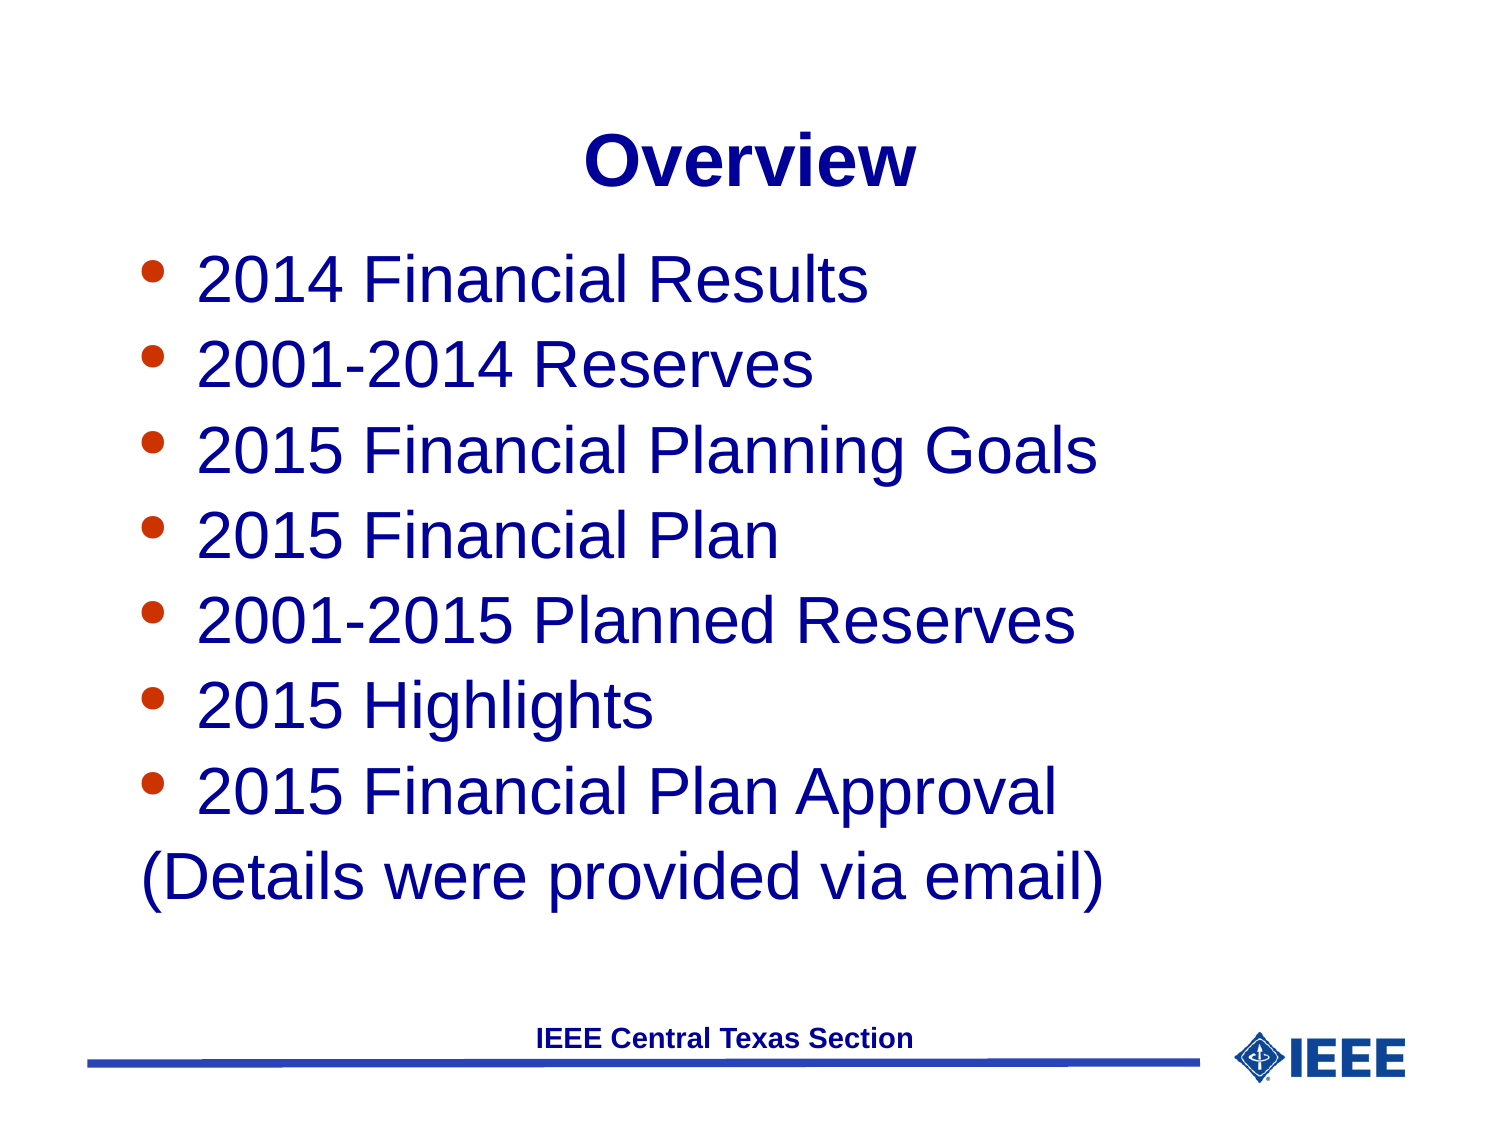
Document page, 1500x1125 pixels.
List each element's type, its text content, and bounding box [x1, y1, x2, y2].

title Overview [112, 62, 1388, 251]
list 2014 Financial Results 2001-2014 Reserves 2015 Financial Planning Goals 2015 Financial Plan 2001-2015 Planned Reserves 2015 Highlights 2015 Financial Plan Approval (Details were provided via email) [124, 237, 1401, 951]
picture [1231, 1030, 1406, 1084]
